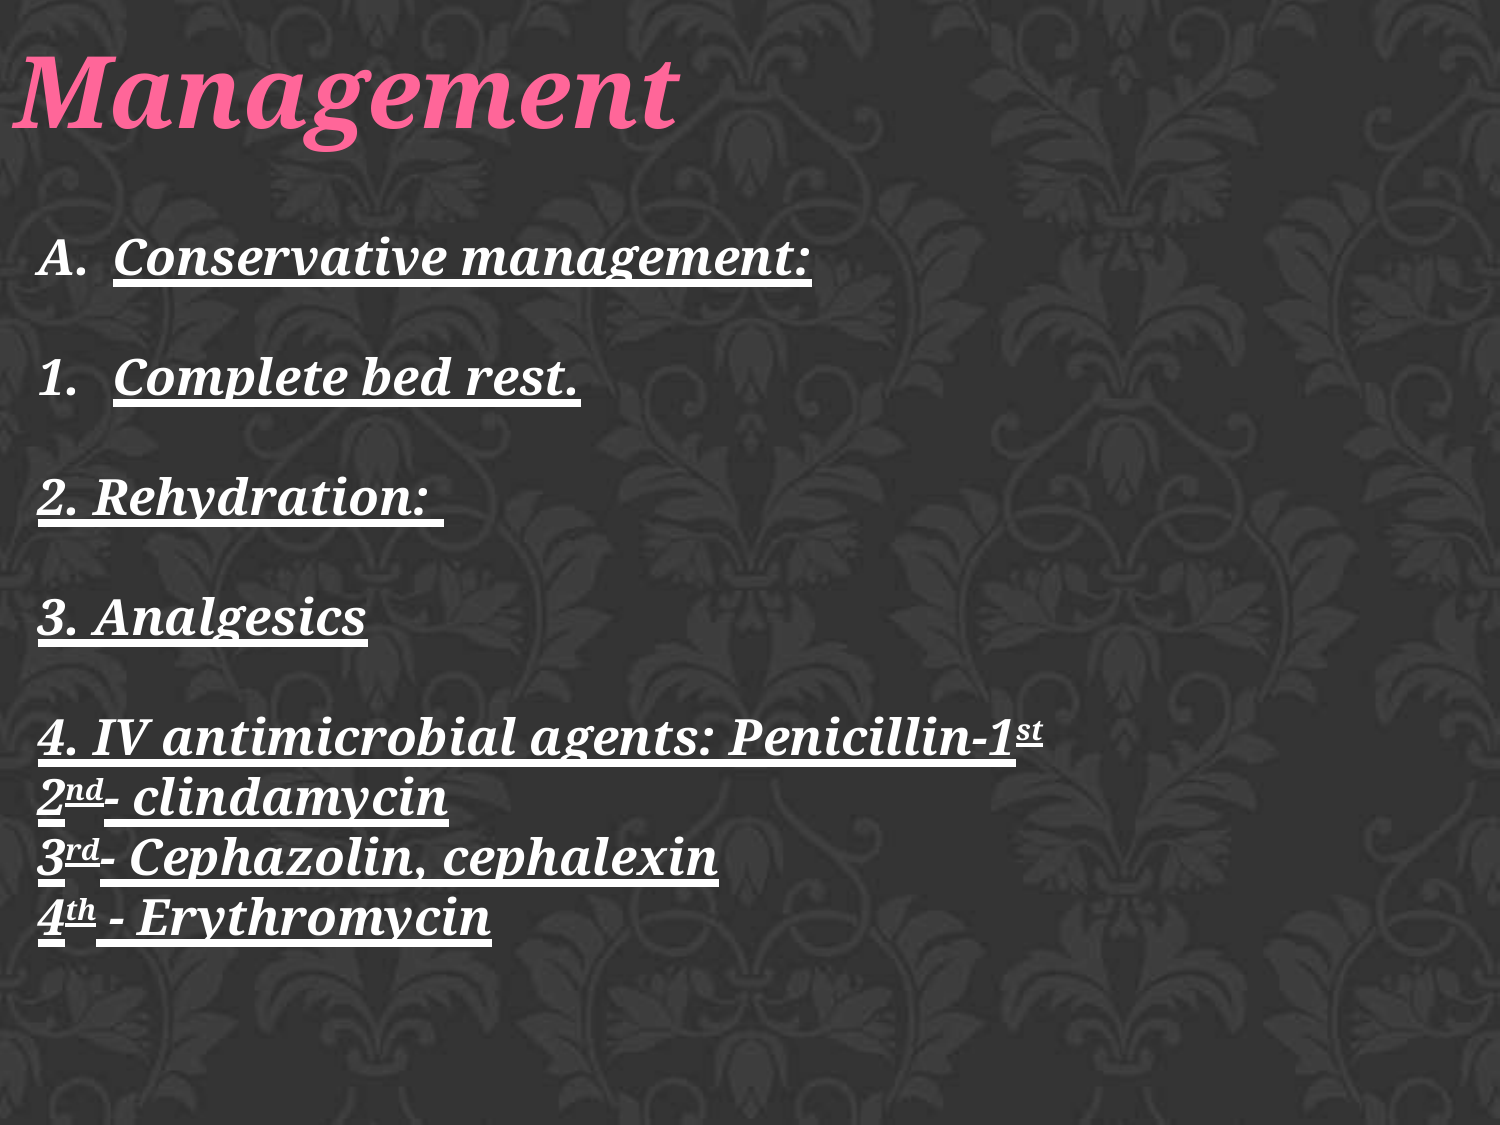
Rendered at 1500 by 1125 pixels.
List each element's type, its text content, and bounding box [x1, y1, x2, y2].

list Conservative management: Complete bed rest. 2. Rehydration: 3. Analgesics 4. IV antimicrobial agents: Penicillin-1st 2nd- clindamycin 3rd- Cephazolin, cephalexin 4th - Erythromycin [37, 225, 1413, 953]
picture [0, 0, 1500, 1125]
title Management [14, 28, 1486, 150]
